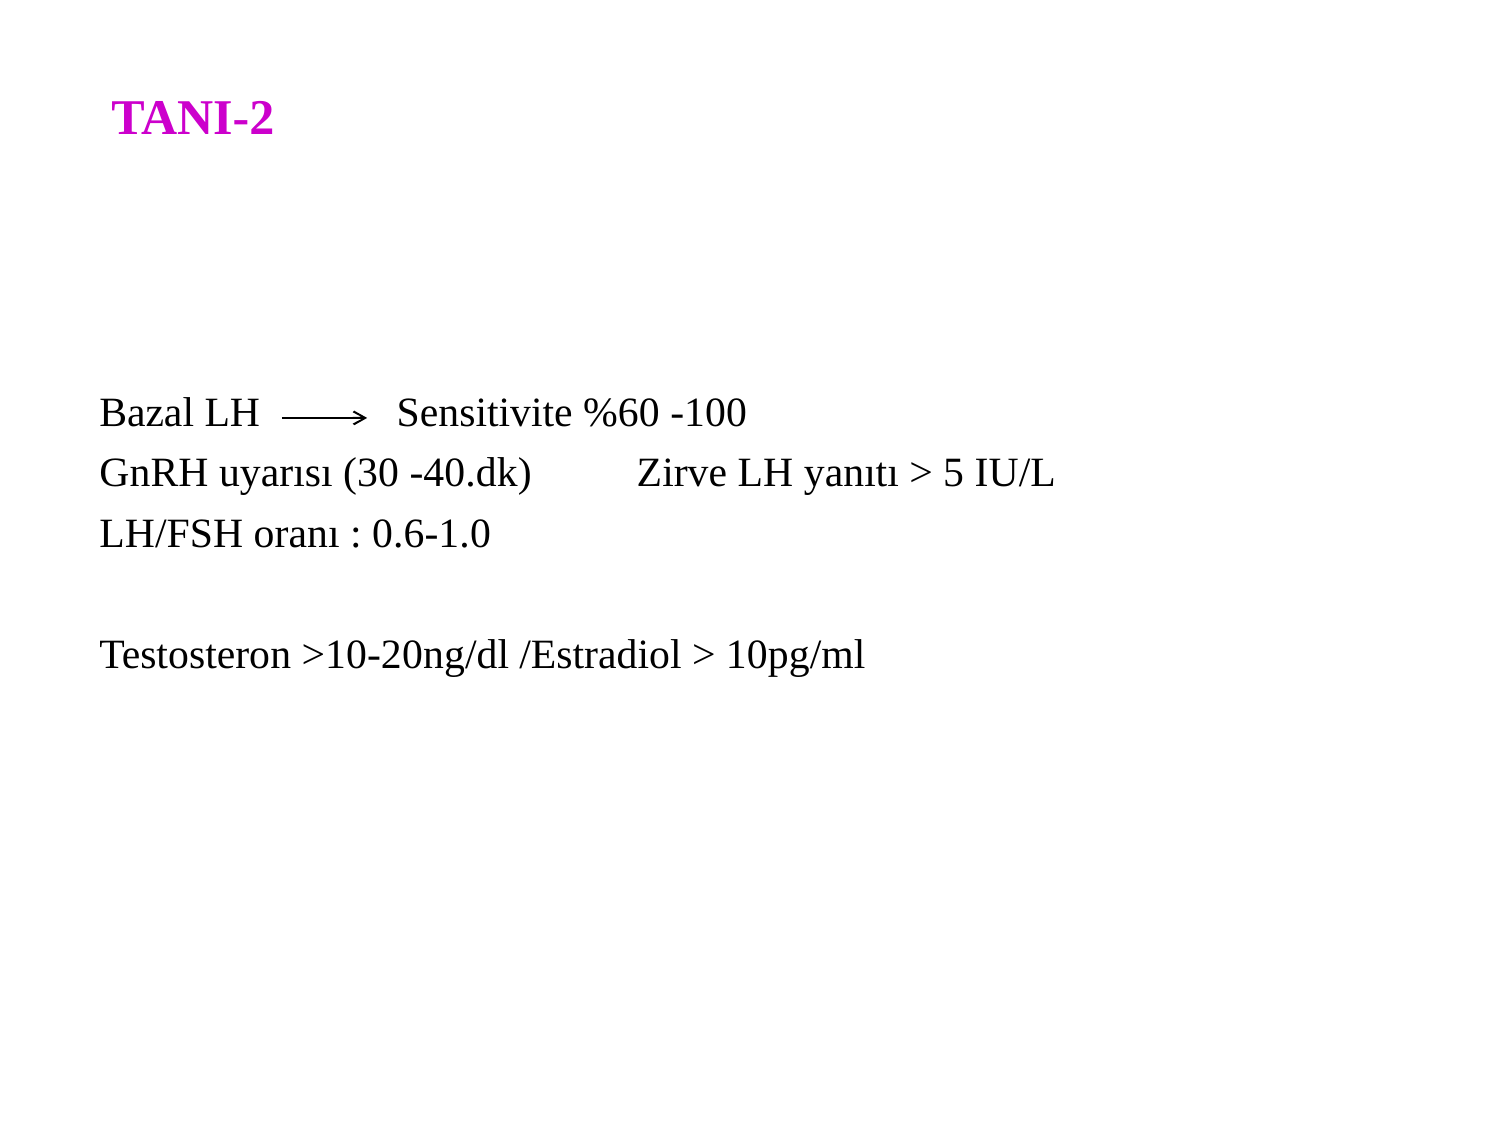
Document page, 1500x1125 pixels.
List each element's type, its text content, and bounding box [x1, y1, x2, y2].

text_box TANI-2 [96, 77, 385, 153]
list Bazal LH Sensitivite %60 -100 GnRH uyarısı (30 -40.dk) Zirve LH yanıtı > 5 IU/L LH/FSH oranı : 0.6-1.0 Testosteron >10-20ng/dl /Estradiol > 10pg/ml [84, 382, 1435, 1125]
